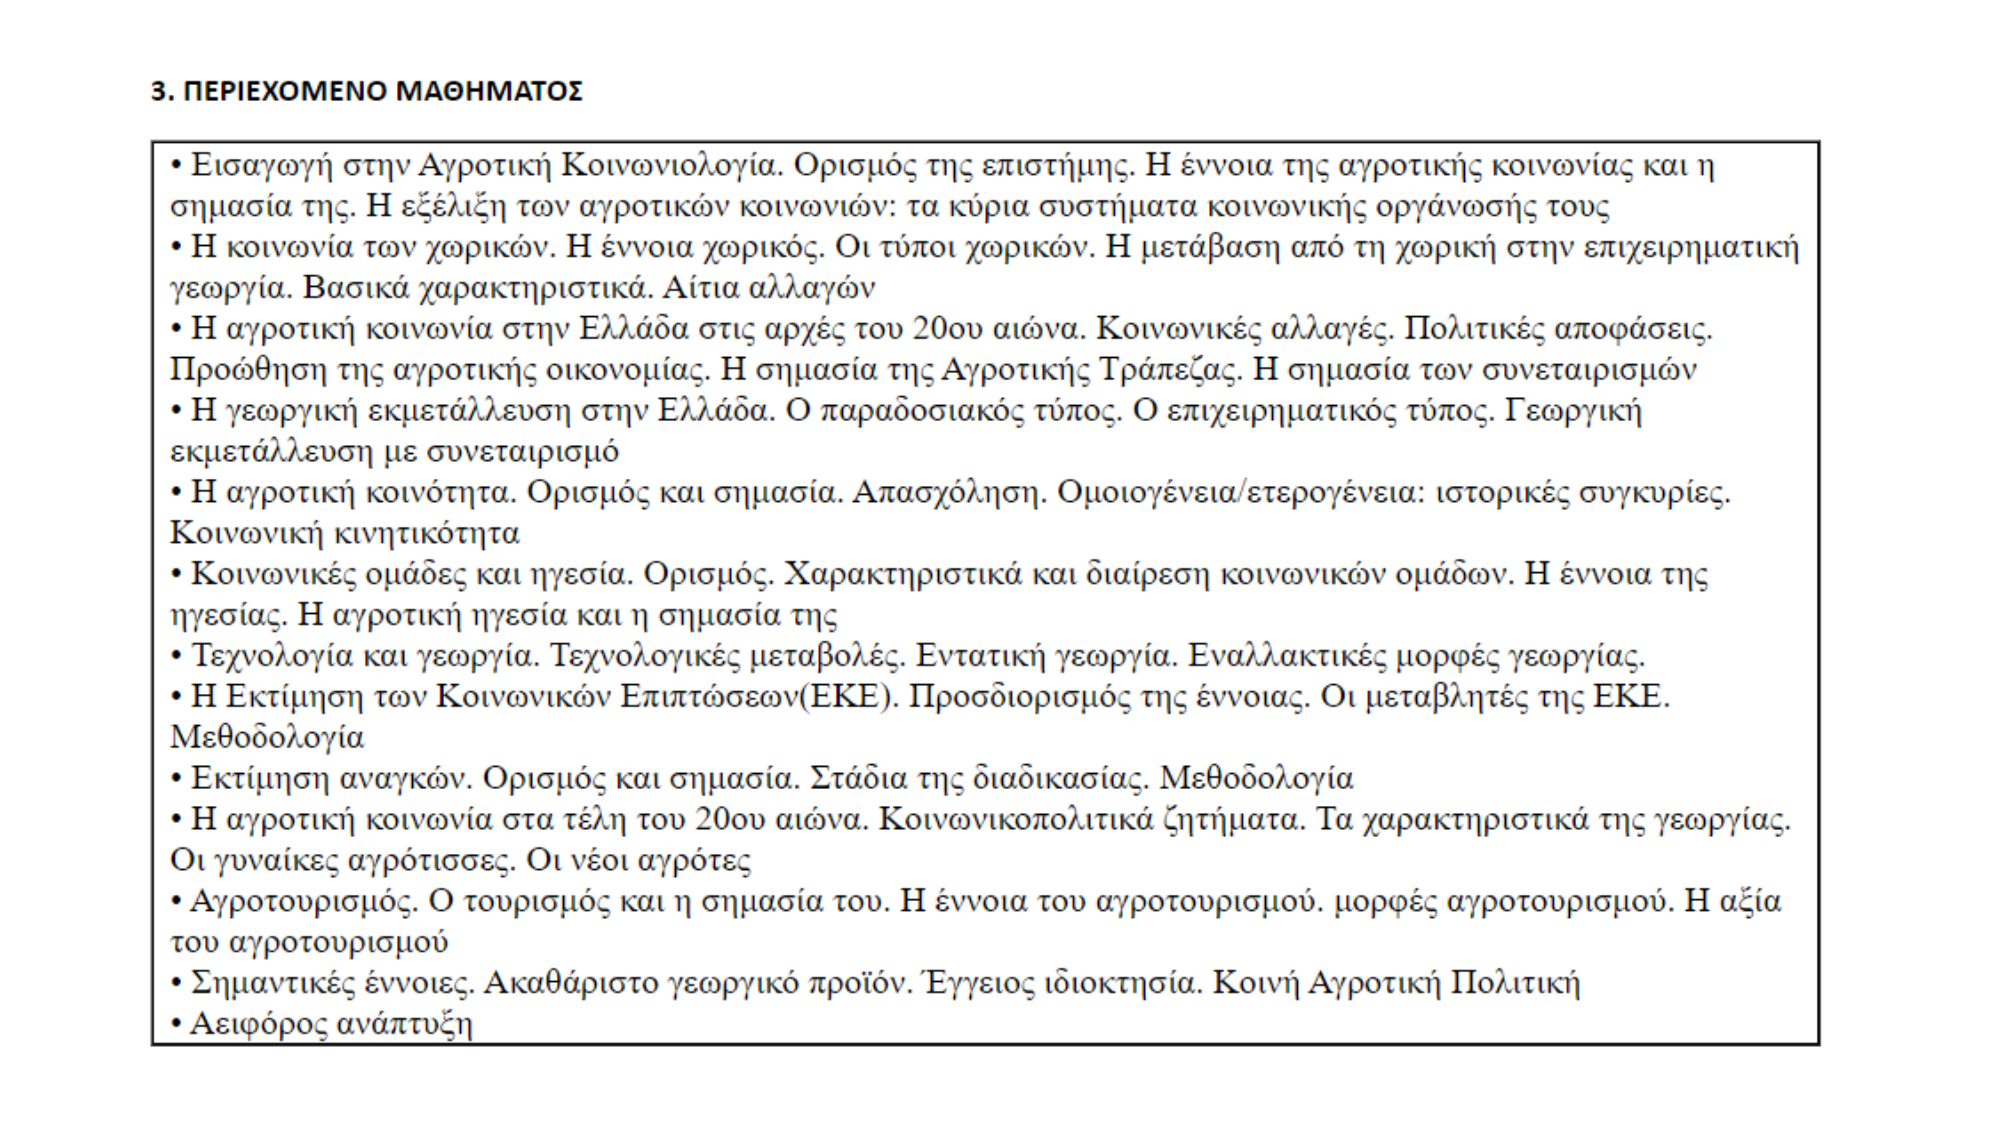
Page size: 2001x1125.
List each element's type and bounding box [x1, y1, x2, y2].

picture [133, 70, 1840, 1055]
